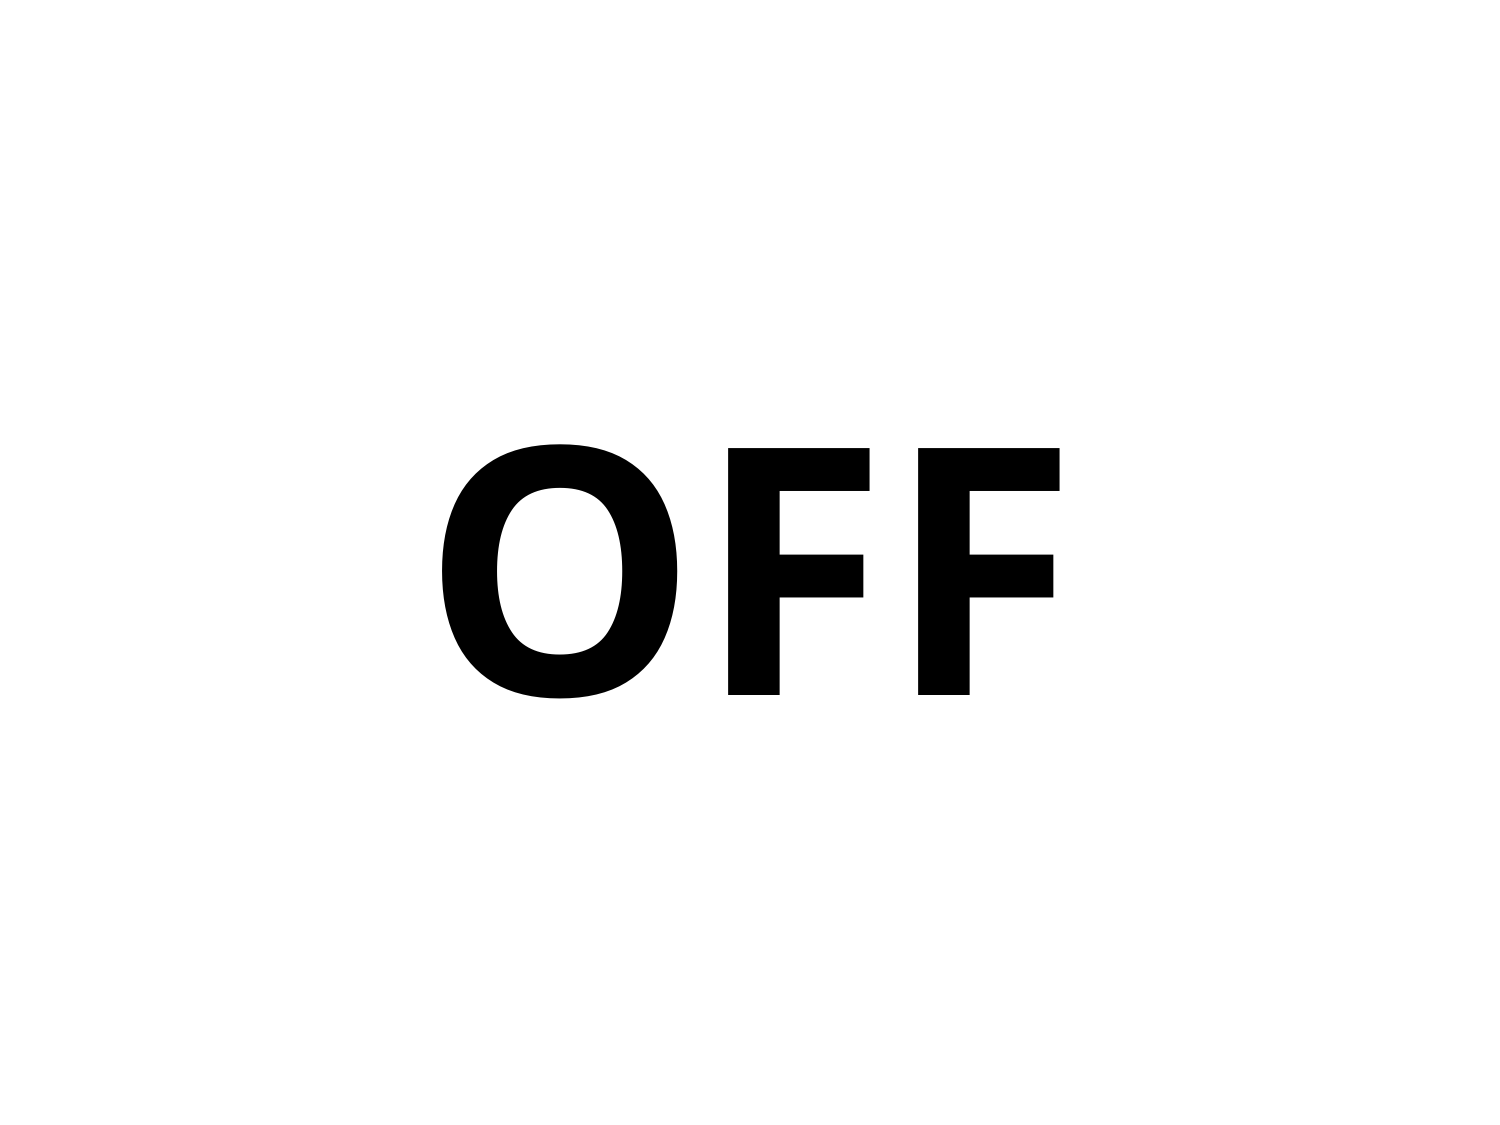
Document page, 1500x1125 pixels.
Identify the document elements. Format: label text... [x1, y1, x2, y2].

text_box off [0, 342, 1500, 772]
